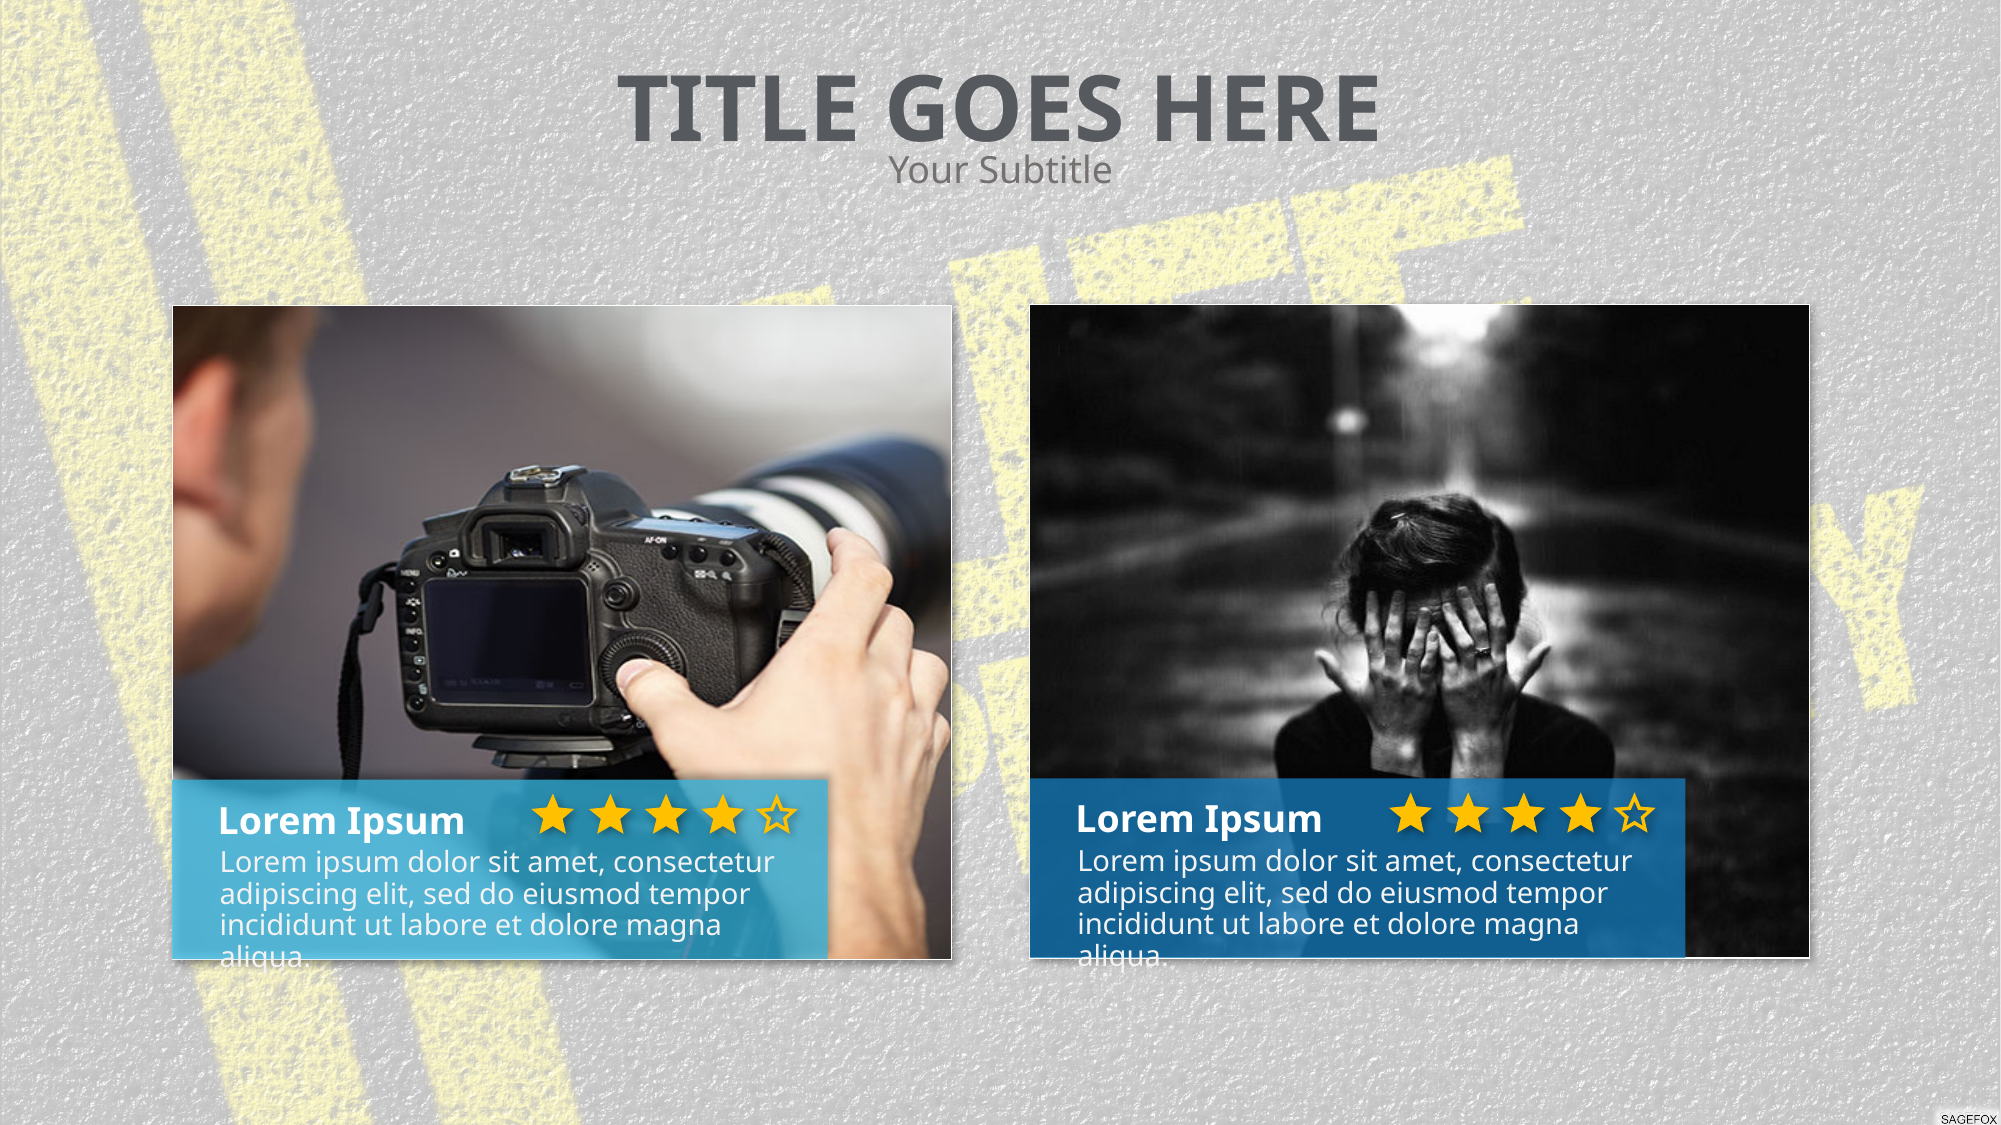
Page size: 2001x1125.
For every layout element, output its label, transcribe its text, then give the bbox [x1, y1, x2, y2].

picture [1938, 1114, 1999, 1125]
text_box [1613, 792, 1656, 833]
text_box [1559, 792, 1602, 833]
text_box [1029, 303, 1811, 959]
text_box Lorem ipsum dolor sit amet, consectetur adipiscing elit, sed do eiusmod tempor incididunt ut labore et dolore magna aliqua. [219, 847, 782, 953]
text_box [1389, 792, 1432, 833]
text_box [171, 779, 829, 960]
text_box [755, 793, 799, 834]
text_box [548, 42, 1452, 199]
text_box [531, 793, 575, 834]
text_box [1029, 777, 1687, 959]
text_box Lorem Ipsum [1060, 788, 1361, 848]
text_box [1502, 792, 1546, 833]
text_box [701, 793, 745, 834]
text_box [171, 305, 953, 960]
text_box [644, 793, 688, 834]
text_box Lorem Ipsum [202, 789, 503, 849]
text_box [1446, 792, 1490, 833]
text_box [588, 793, 632, 834]
text_box Lorem ipsum dolor sit amet, consectetur adipiscing elit, sed do eiusmod tempor incididunt ut labore et dolore magna aliqua. [1077, 846, 1640, 952]
